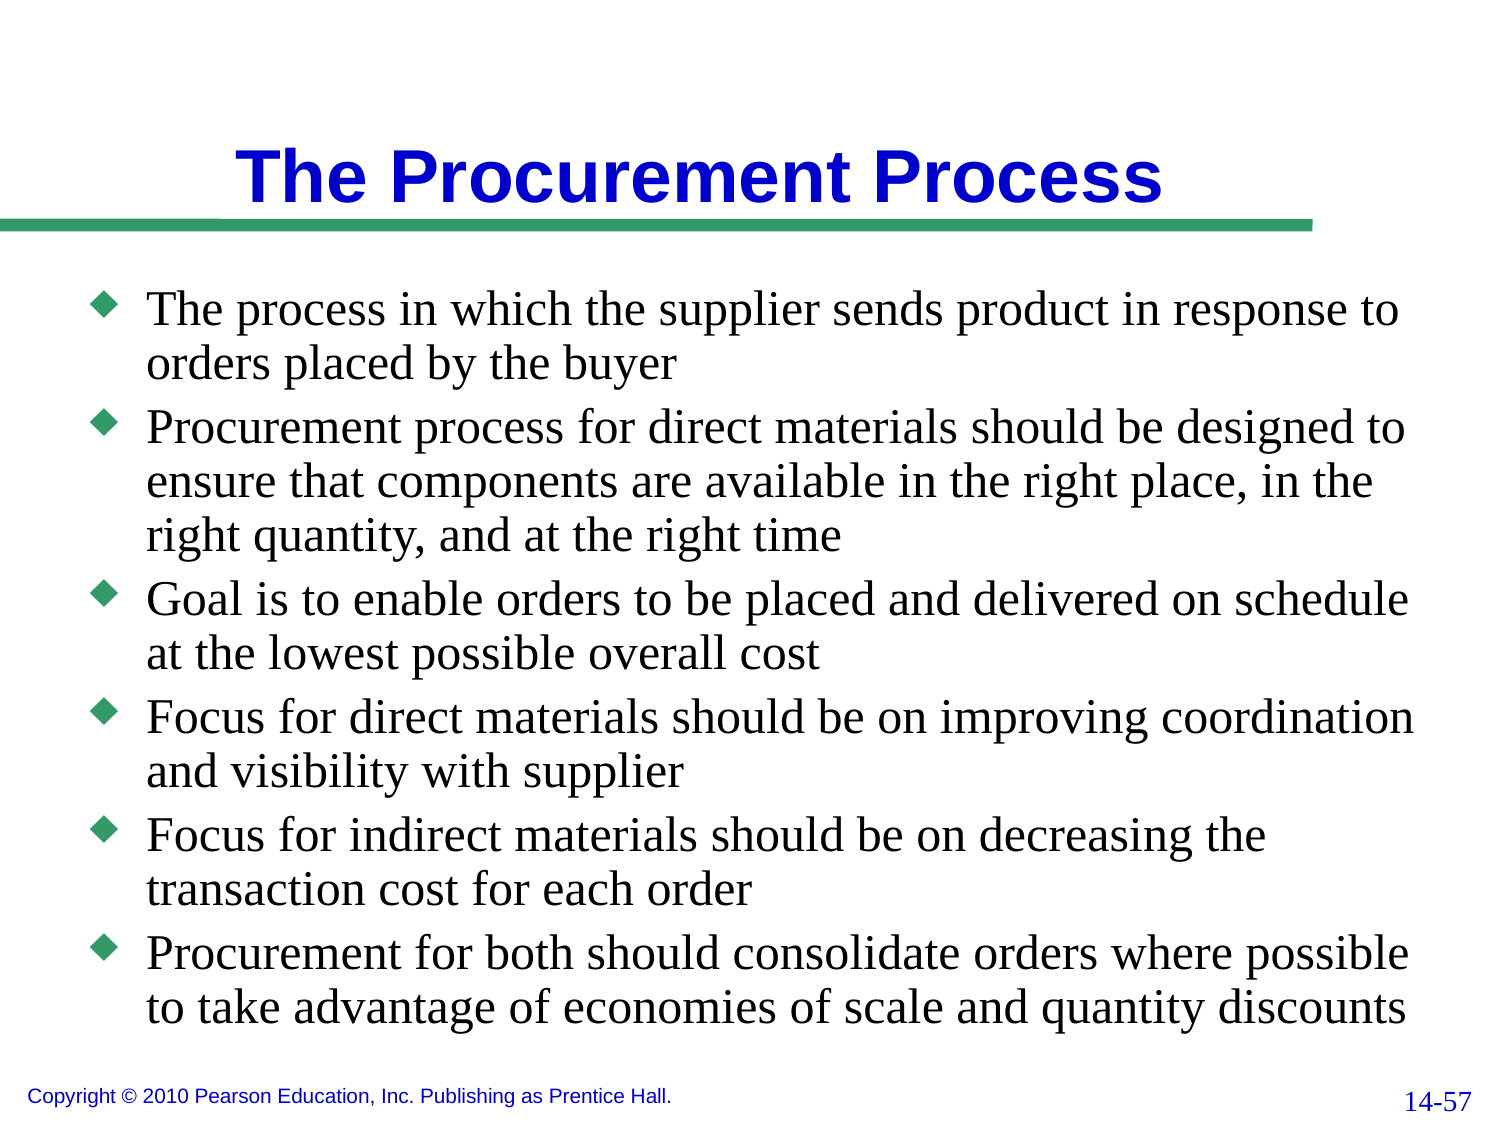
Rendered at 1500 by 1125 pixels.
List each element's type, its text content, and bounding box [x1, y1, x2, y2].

list The process in which the supplier sends product in response to orders placed by the buyer Procurement process for direct materials should be designed to ensure that components are available in the right place, in the right quantity, and at the right time Goal is to enable orders to be placed and delivered on schedule at the lowest possible overall cost Focus for direct materials should be on improving coordination and visibility with supplier Focus for indirect materials should be on decreasing the transaction cost for each order Procurement for both should consolidate orders where possible to take advantage of economies of scale and quantity discounts [75, 275, 1438, 1050]
slide_number 14-57 [1175, 1074, 1488, 1125]
title The Procurement Process [62, 43, 1338, 225]
